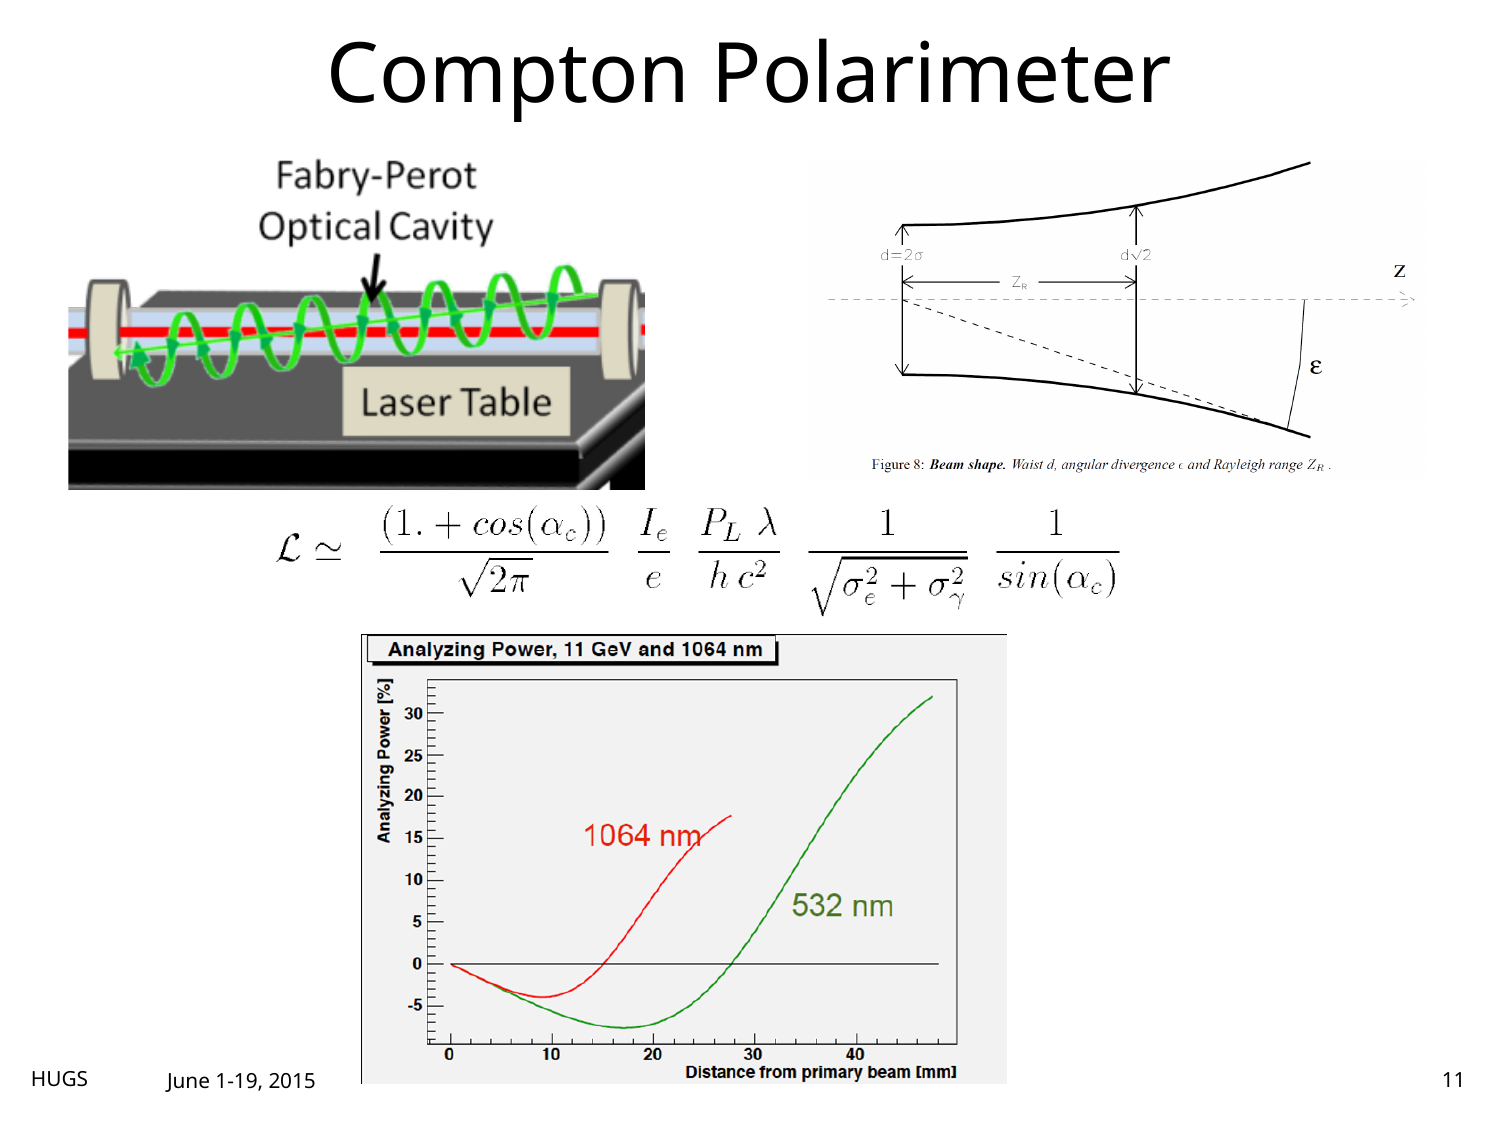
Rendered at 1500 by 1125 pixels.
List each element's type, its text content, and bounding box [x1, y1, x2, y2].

picture [68, 134, 1428, 619]
picture [360, 634, 1007, 1084]
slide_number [150, 1049, 331, 1110]
slide_number 11 [1395, 1051, 1481, 1112]
title Compton Polarimeter [0, 0, 1500, 139]
footer HUGS [15, 1049, 150, 1110]
